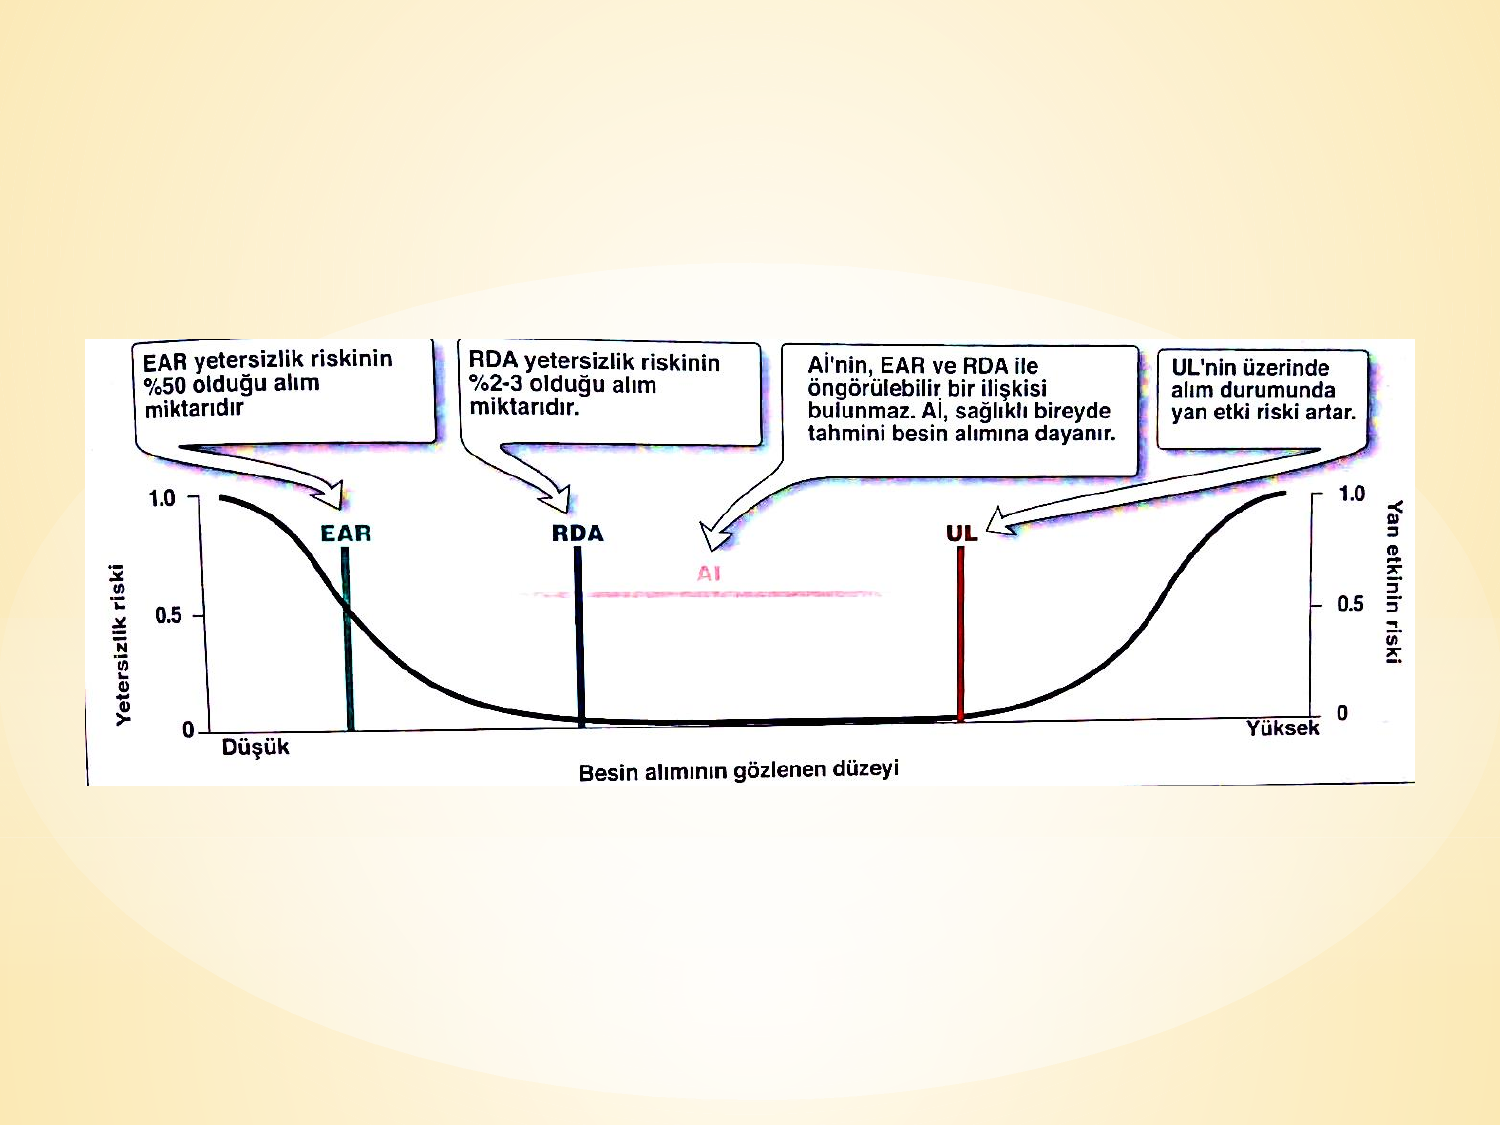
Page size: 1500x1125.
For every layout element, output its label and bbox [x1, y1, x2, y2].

picture [84, 338, 1416, 786]
